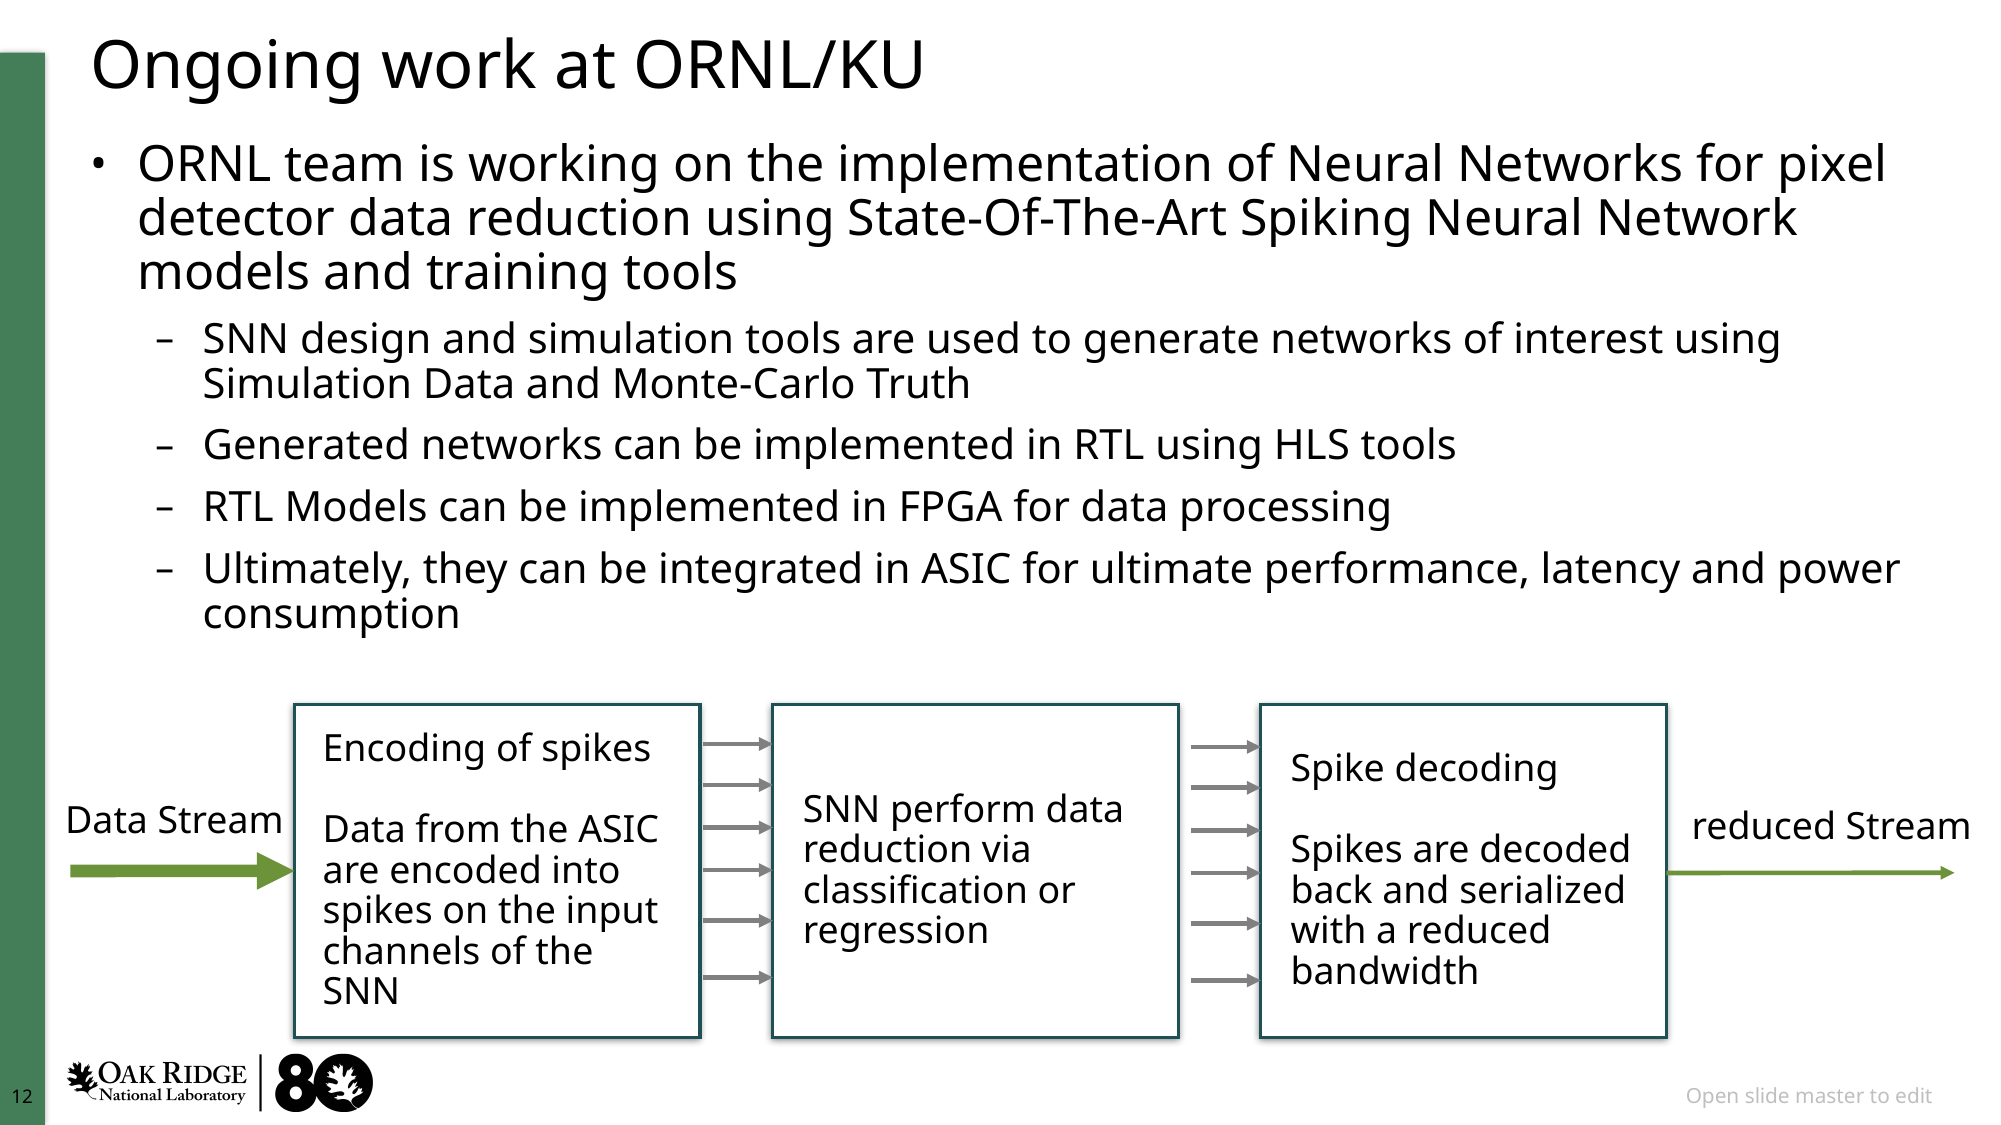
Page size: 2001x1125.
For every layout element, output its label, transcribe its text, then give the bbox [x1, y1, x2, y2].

text_box Spike decoding Spikes are decoded back and serialized with a reduced bandwidth [1260, 704, 1667, 1038]
text_box Data Stream [50, 793, 307, 849]
text_box SNN perform data reduction via classification or regression [772, 704, 1179, 1038]
picture [61, 1049, 379, 1118]
title Ongoing work at ORNL/KU [74, 23, 1951, 113]
text_box [294, 704, 701, 1038]
text_box reduced Stream [1676, 799, 1997, 855]
list ORNL team is working on the implementation of Neural Networks for pixel detector data reduction using State-Of-The-Art Spiking Neural Network models and training tools SNN design and simulation tools are used to generate networks of interest using Simulation Data and Monte-Carlo Truth Generated networks can be implemented in RTL using HLS tools RTL Models can be implemented in FPGA for data processing Ultimately, they can be integrated in ASIC for ultimate performance, latency and power consumption [74, 130, 1951, 883]
text_box Encoding of spikes Data from the ASIC are encoded into spikes on the input channels of the SNN [307, 722, 691, 1021]
